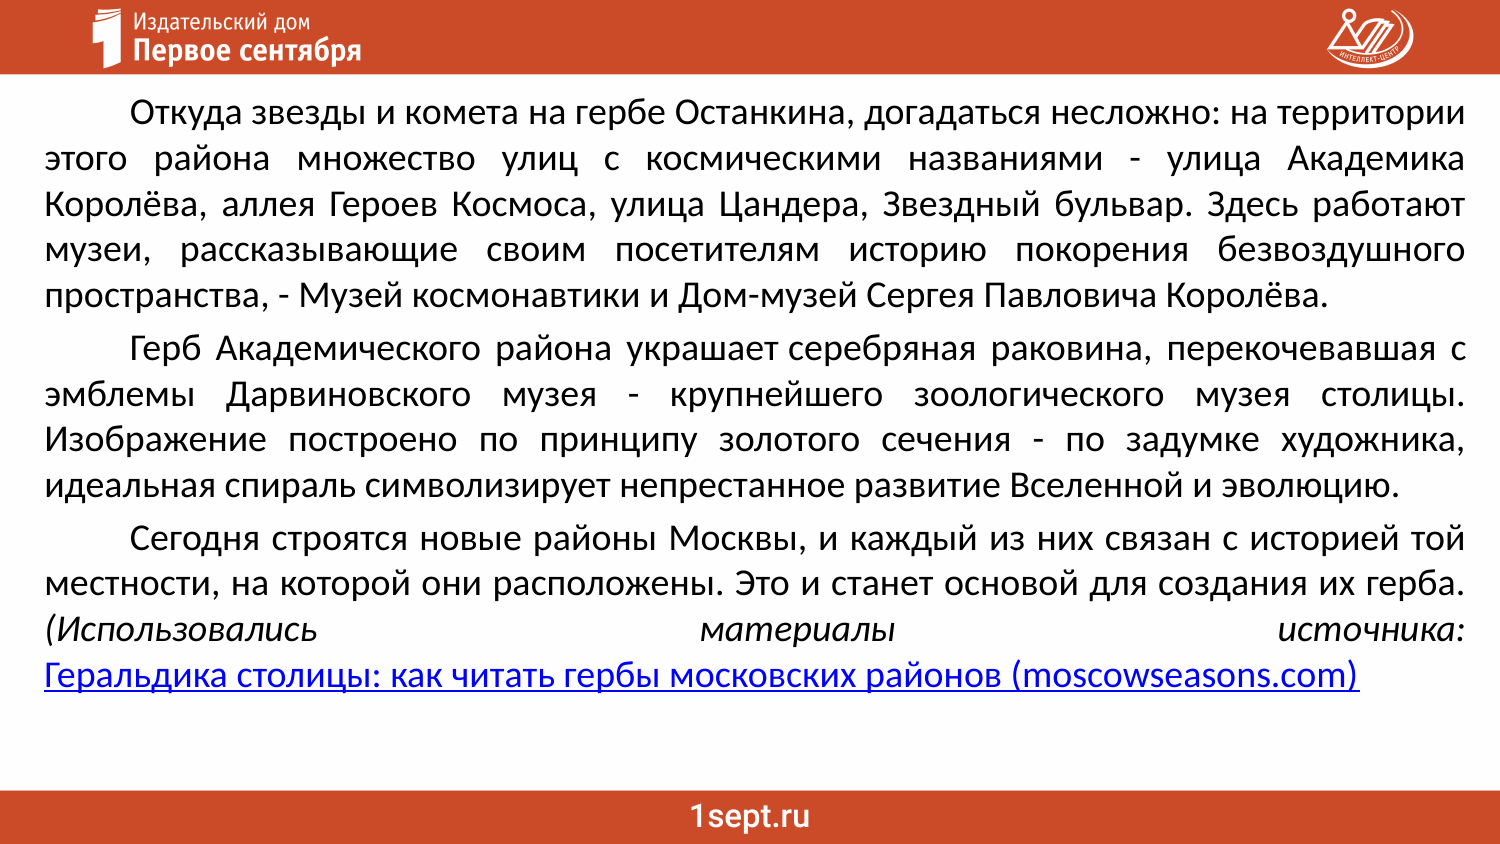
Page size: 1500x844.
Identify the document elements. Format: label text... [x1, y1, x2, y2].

picture [0, 0, 1500, 844]
list Откуда звезды и комета на гербе Останкина, догадаться несложно: на территории этого района множество улиц с космическими названиями - улица Академика Королёва, аллея Героев Космоса, улица Цандера, Звездный бульвар. Здесь работают музеи, рассказывающие своим посетителям историю покорения безвоздушного пространства, - Музей космонавтики и Дом-музей Сергея Павловича Королёва. Герб Академического района украшает серебряная раковина, перекочевавшая с эмблемы Дарвиновского музея - крупнейшего зоологического музея столицы. Изображение построено по принципу золотого сечения - по задумке художника, идеальная спираль символизирует непрестанное развитие Вселенной и эволюцию. Сегодня строятся новые районы Москвы, и каждый из них связан с историей той местности, на которой они расположены. Это и станет основой для создания их герба. (Использовались материалы источника: Геральдика столицы: как читать гербы московских районов (moscowseasons.com) [29, 79, 1483, 754]
